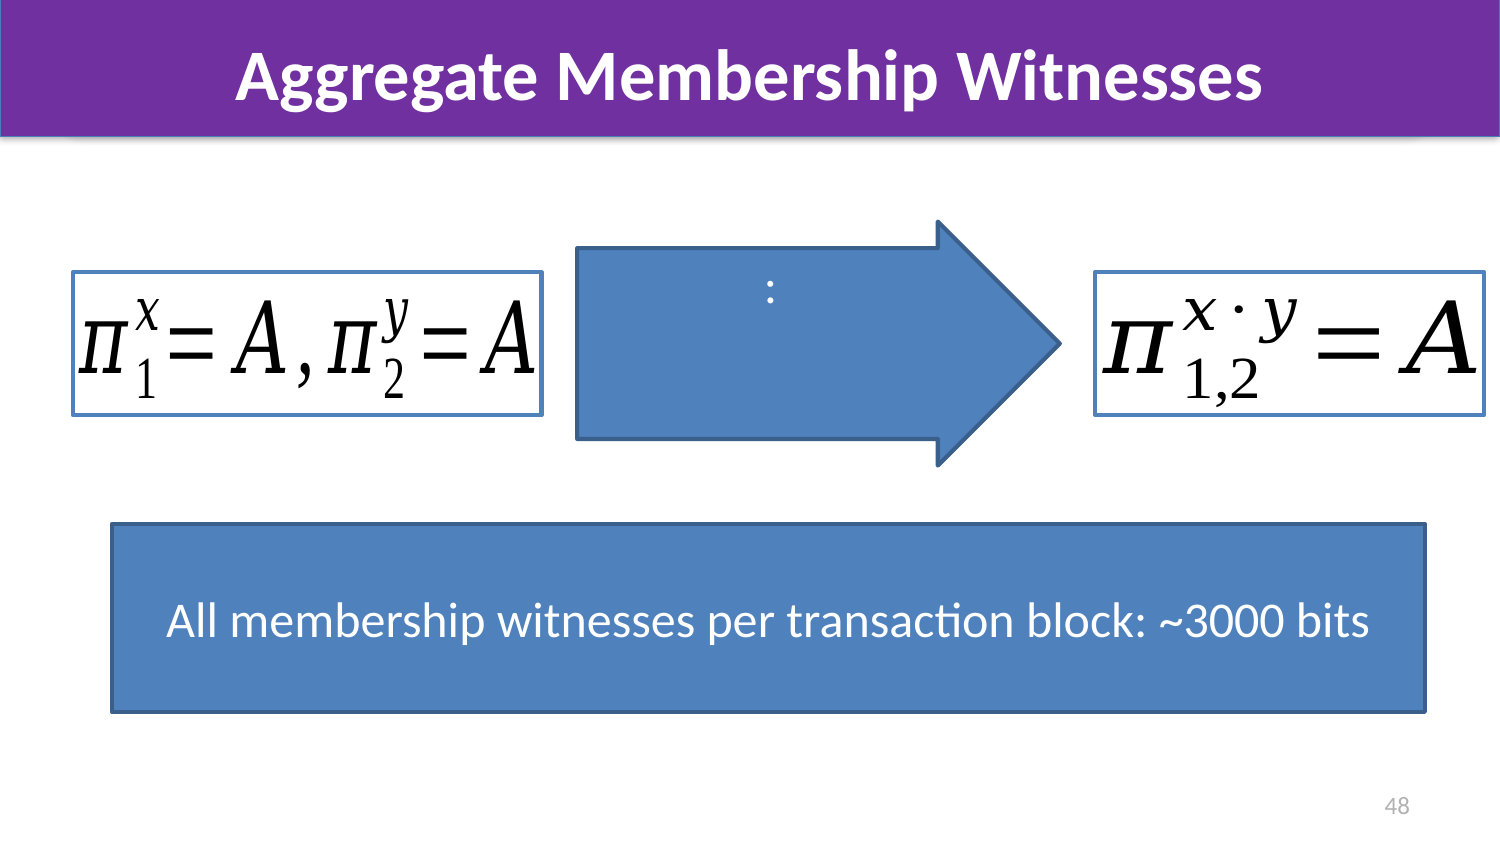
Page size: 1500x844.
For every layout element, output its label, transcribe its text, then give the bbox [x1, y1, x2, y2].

slide_number 48 [1074, 782, 1425, 827]
text_box All membership witnesses per transaction block: ~3000 bits [110, 522, 1427, 714]
title Aggregate Membership Witnesses [75, 20, 1425, 123]
